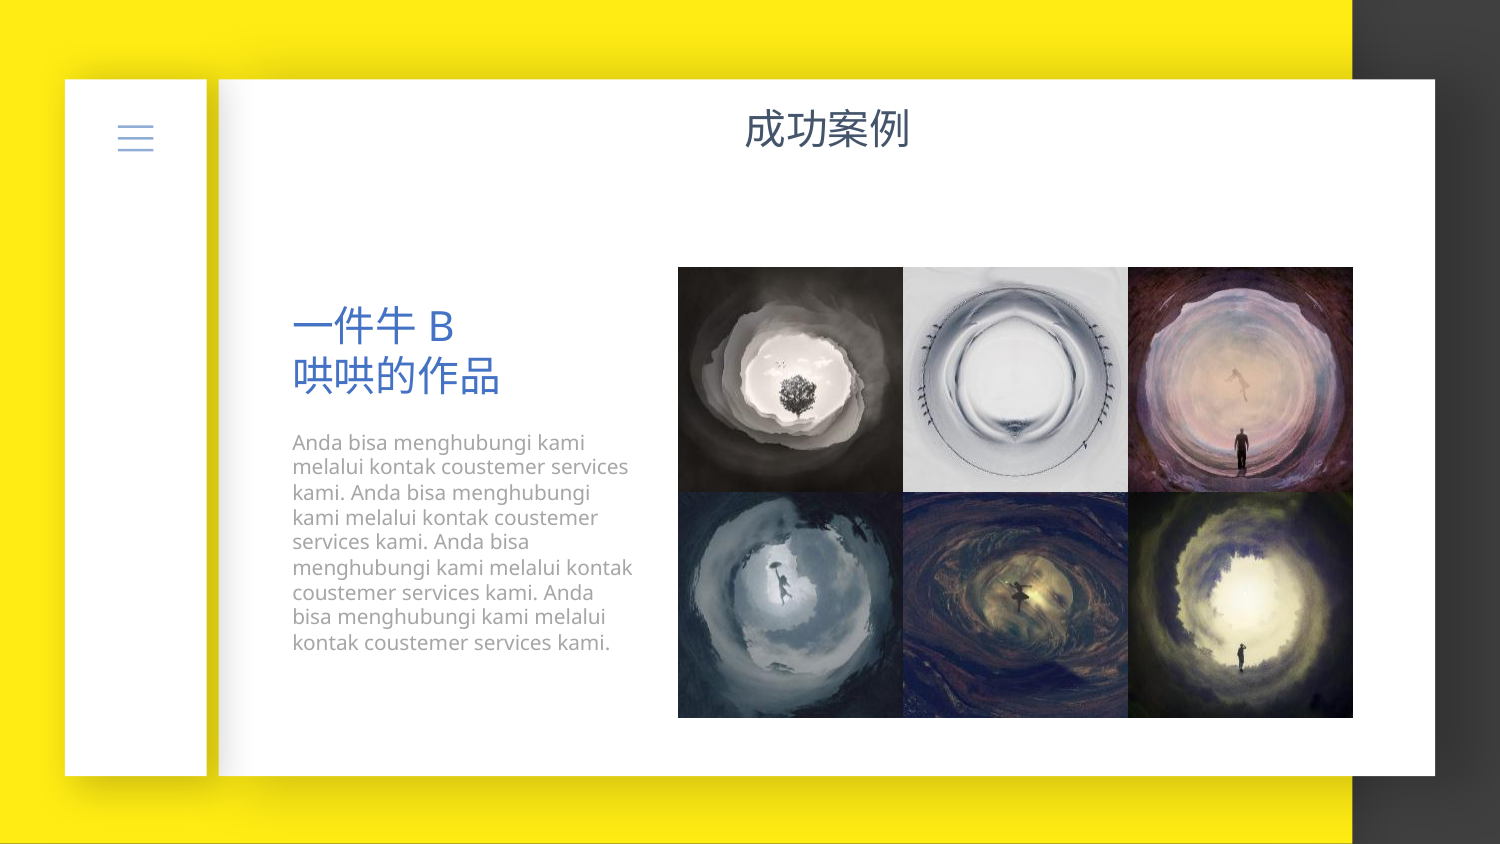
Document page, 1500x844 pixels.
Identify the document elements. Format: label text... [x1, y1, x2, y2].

text_box 成功案例 [729, 95, 928, 151]
text_box Anda bisa menghubungi kami melalui kontak coustemer services kami. Anda bisa menghubungi kami melalui kontak coustemer services kami. Anda bisa menghubungi kami melalui kontak coustemer services kami. Anda bisa menghubungi kami melalui kontak coustemer services kami. [277, 421, 648, 687]
picture [677, 267, 1353, 718]
text_box 一件牛B 哄哄的作品 [277, 291, 581, 340]
